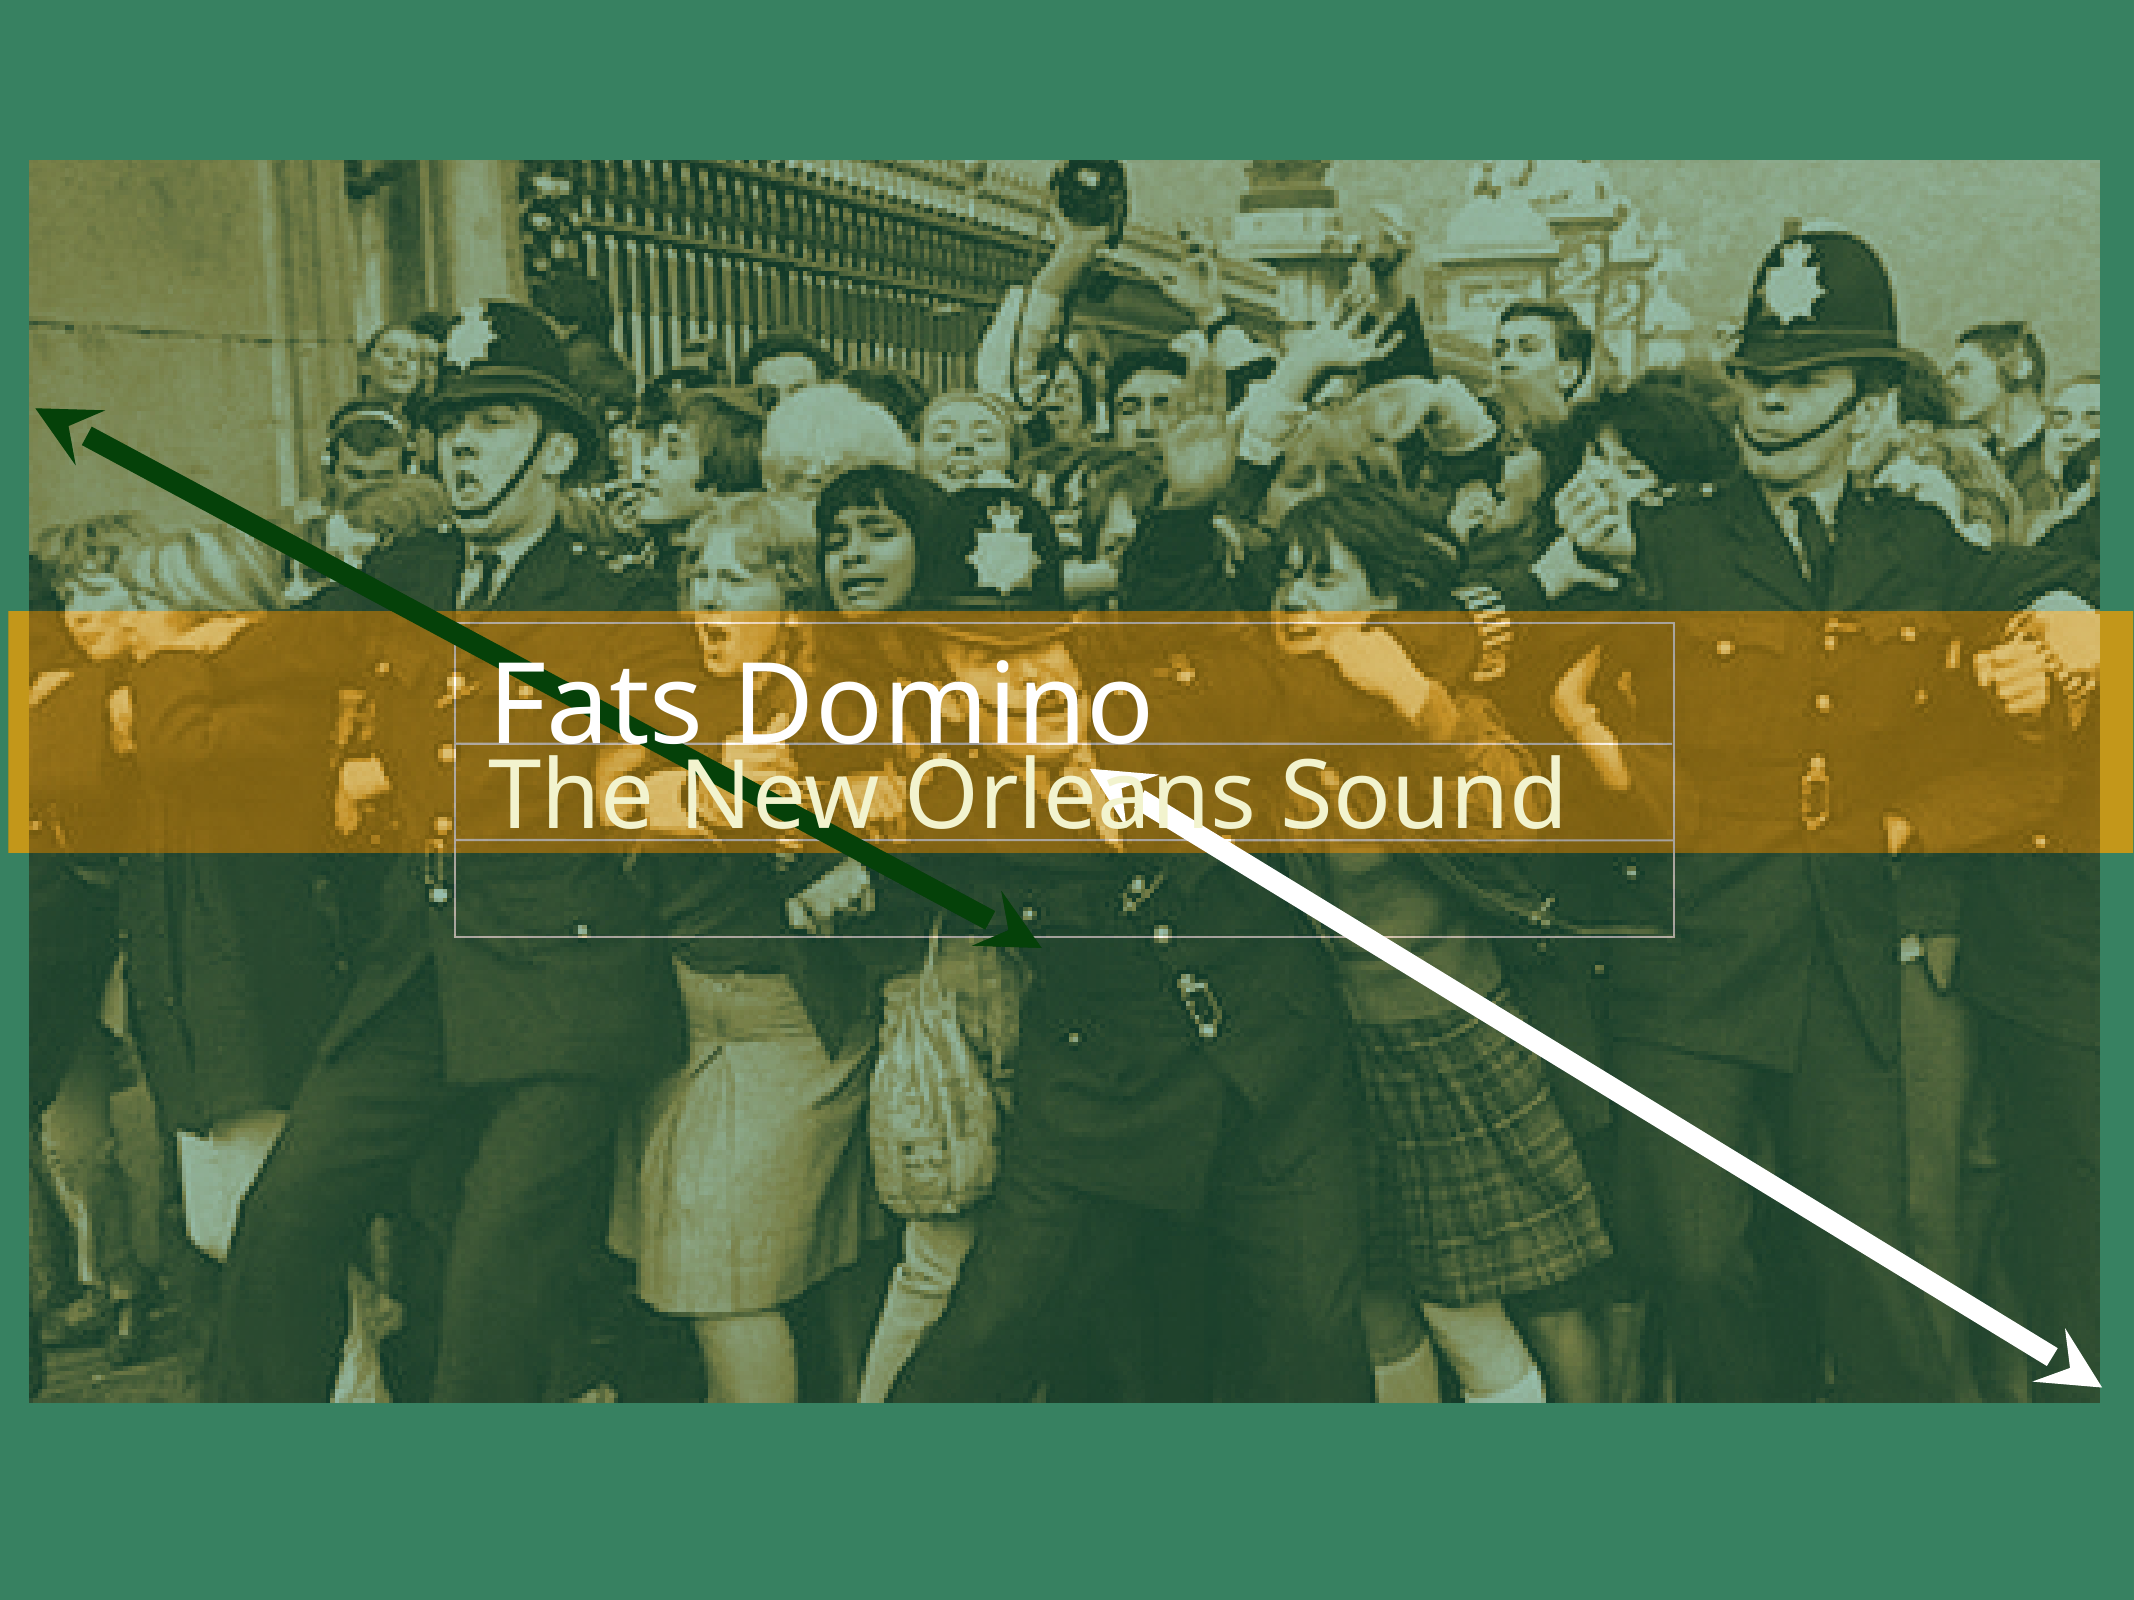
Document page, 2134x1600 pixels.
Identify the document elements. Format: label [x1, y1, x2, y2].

text_box [8, 611, 28, 853]
text_box [2101, 611, 2134, 853]
picture [28, 159, 2101, 1403]
text_box [0, 0, 2134, 1600]
